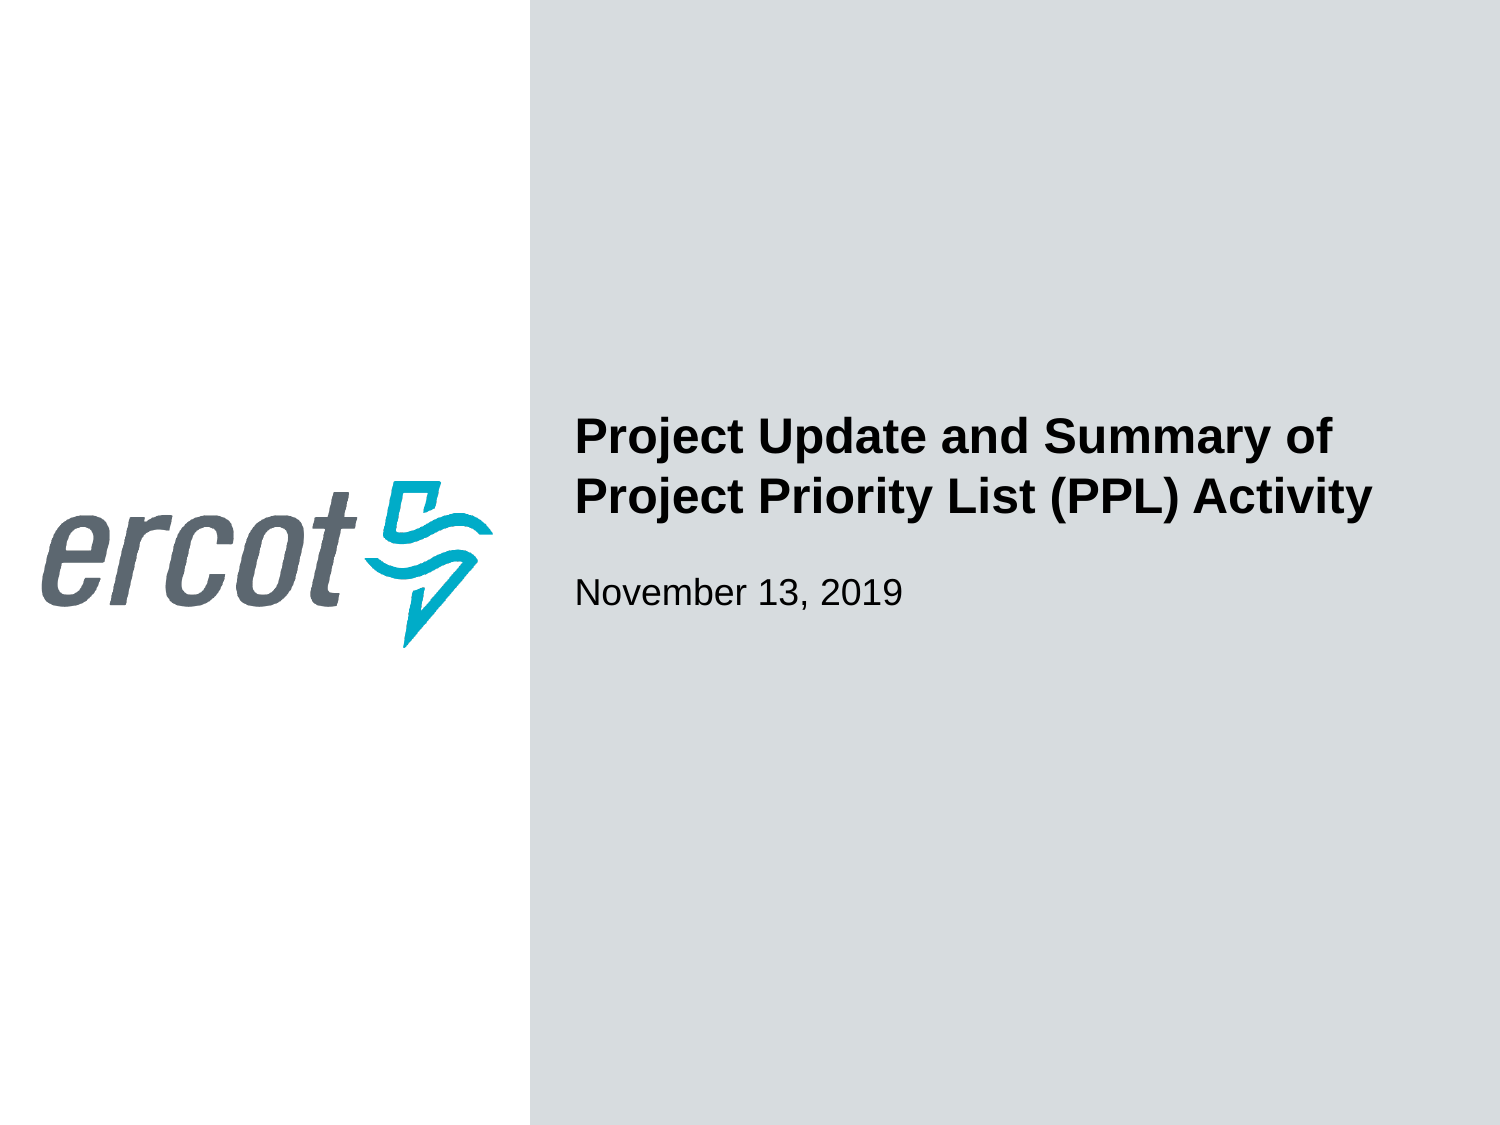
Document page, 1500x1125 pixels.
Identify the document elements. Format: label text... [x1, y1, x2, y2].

text_box Project Update and Summary of Project Priority List (PPL) Activity November 13, 2019 [559, 395, 1486, 621]
picture [32, 471, 501, 654]
